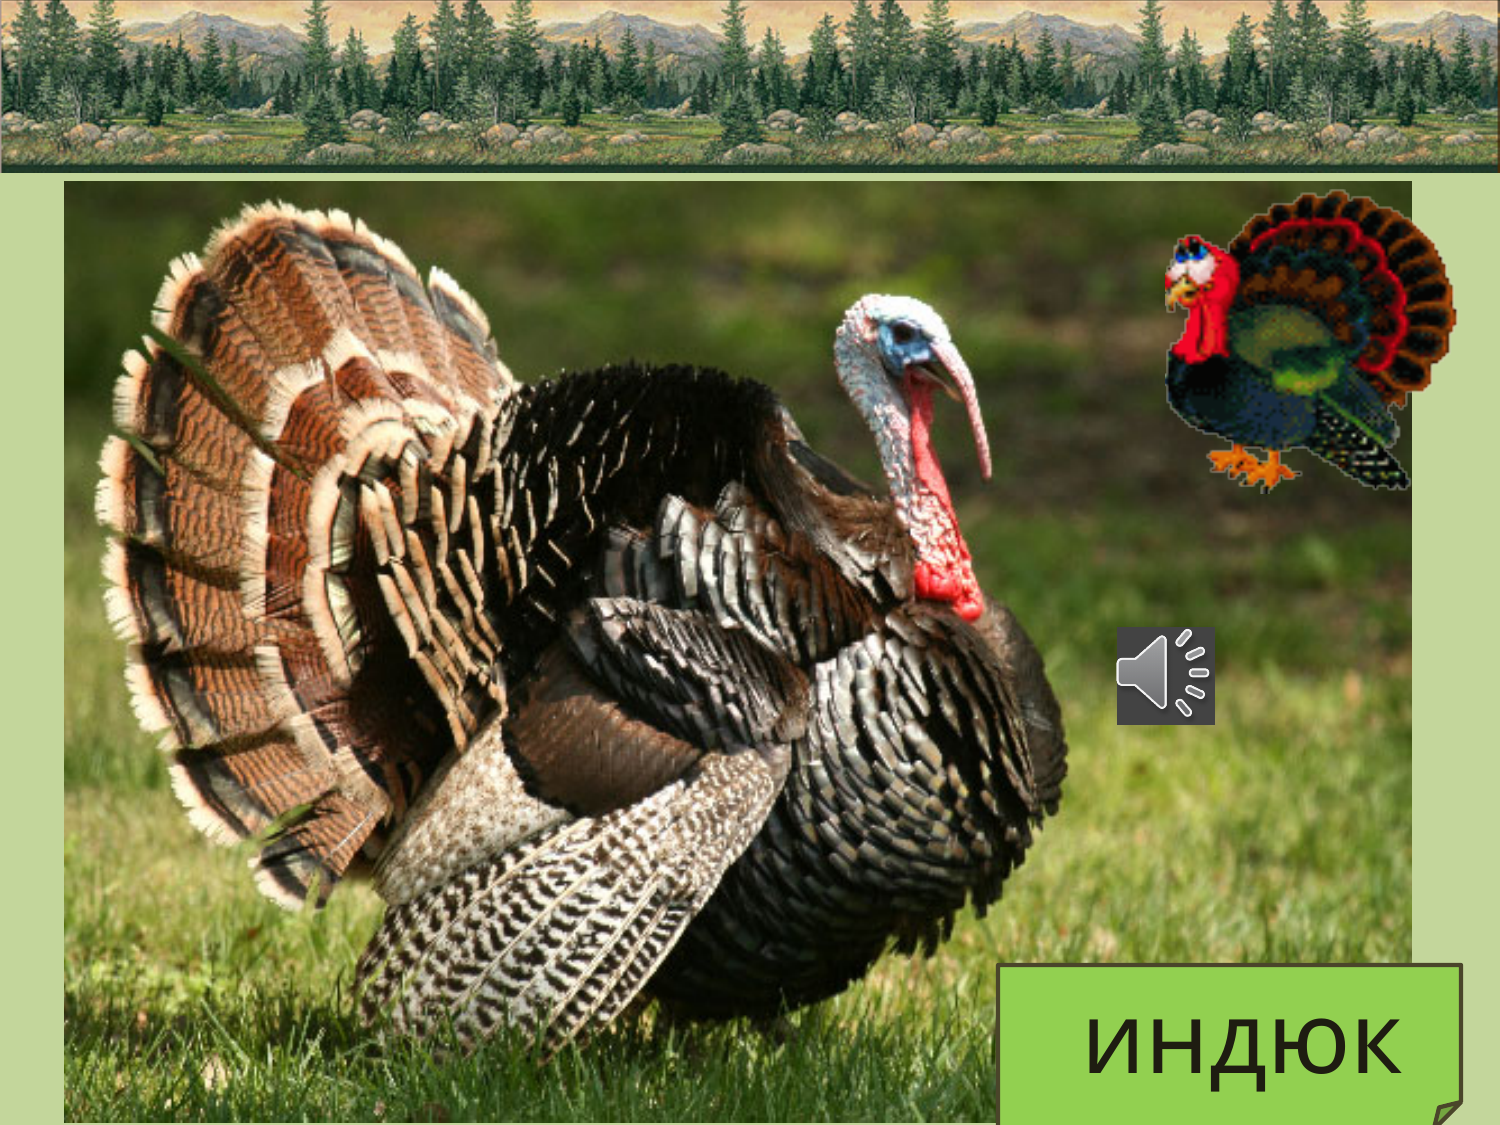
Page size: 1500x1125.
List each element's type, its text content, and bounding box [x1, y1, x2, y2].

picture [64, 181, 1462, 1123]
text_box индюк [1416, 962, 1464, 1125]
picture [0, 0, 1500, 173]
